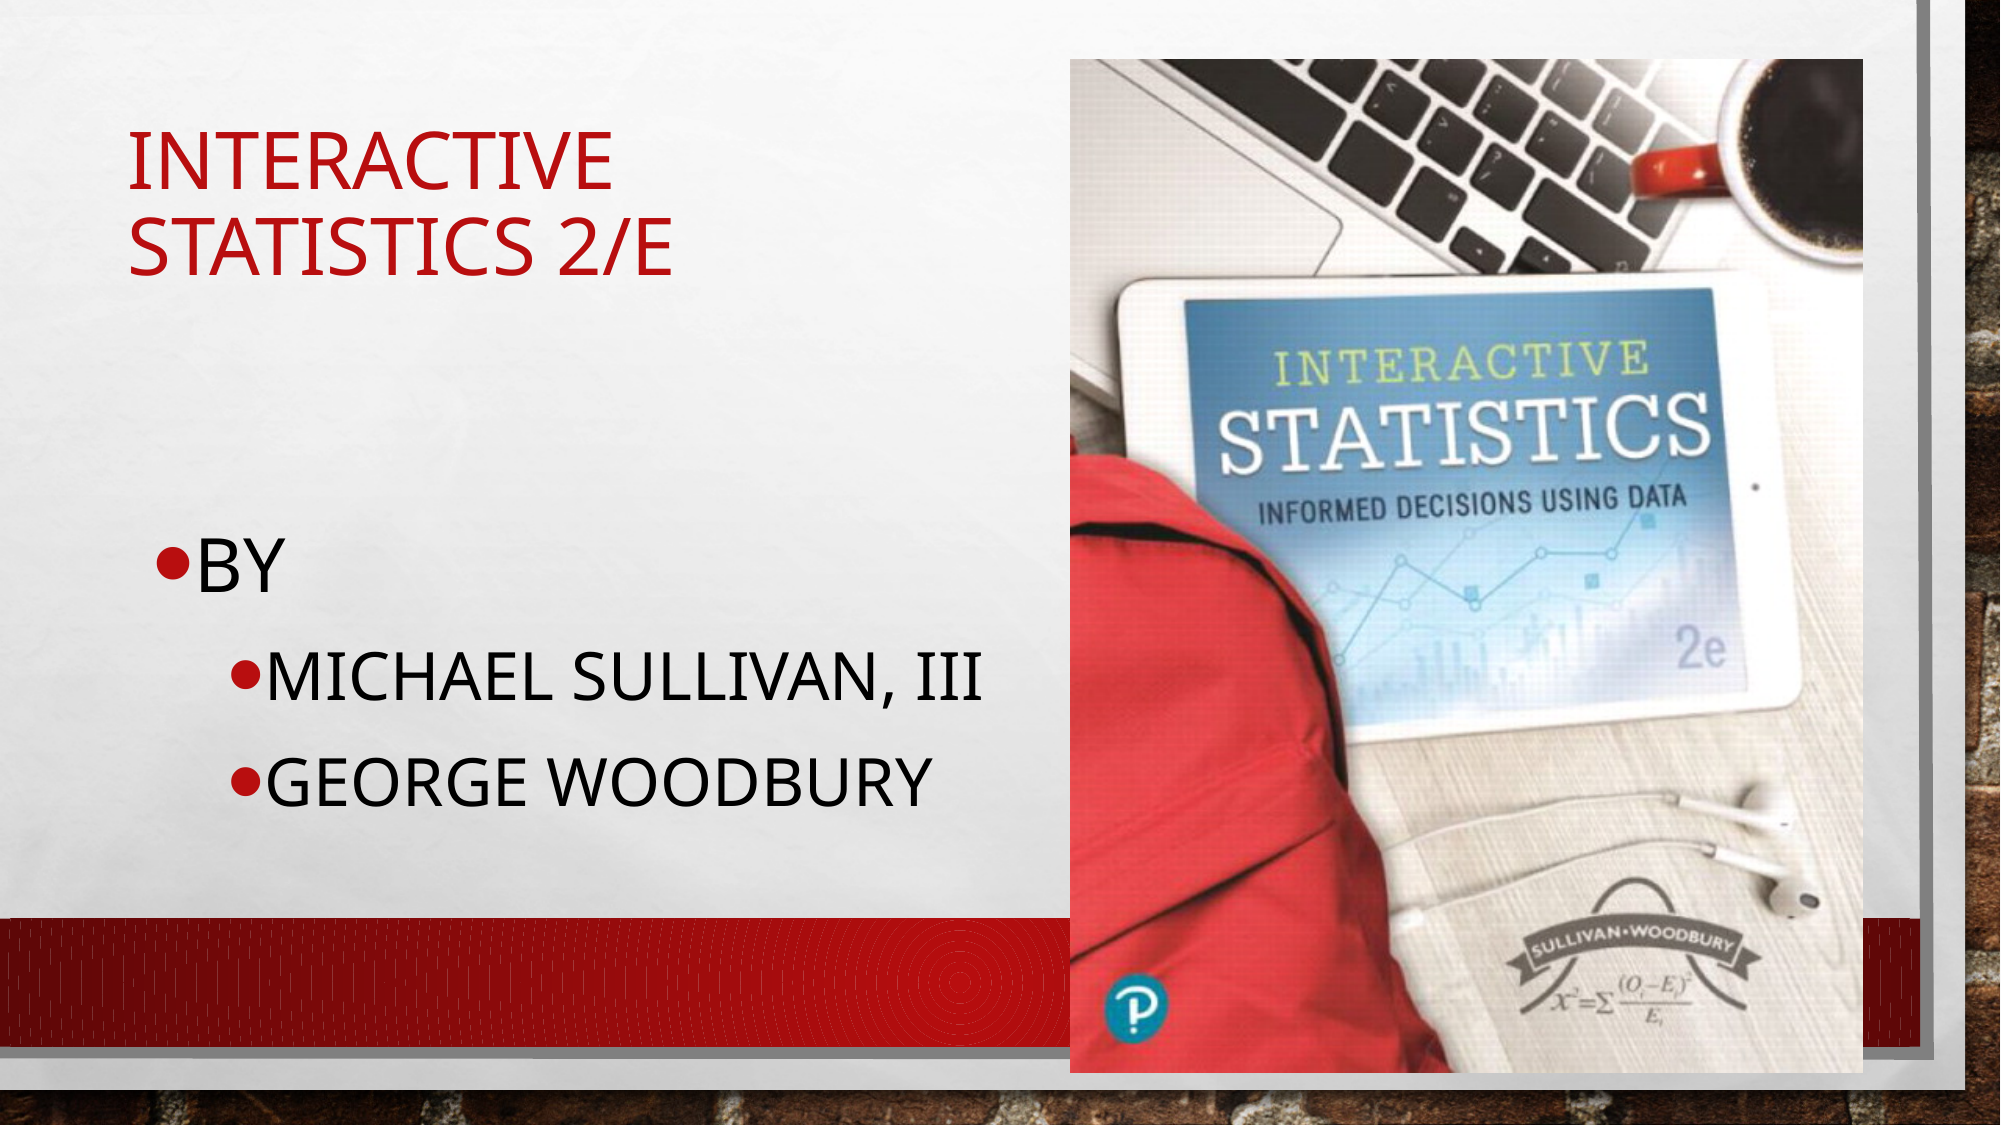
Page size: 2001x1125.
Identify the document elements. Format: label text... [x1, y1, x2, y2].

list by Michael Sullivan, III George Woodbury [137, 302, 1069, 1017]
picture [0, 0, 2000, 1125]
picture [1069, 59, 1863, 1073]
title Interactive Statistics 2/e [112, 112, 1069, 302]
